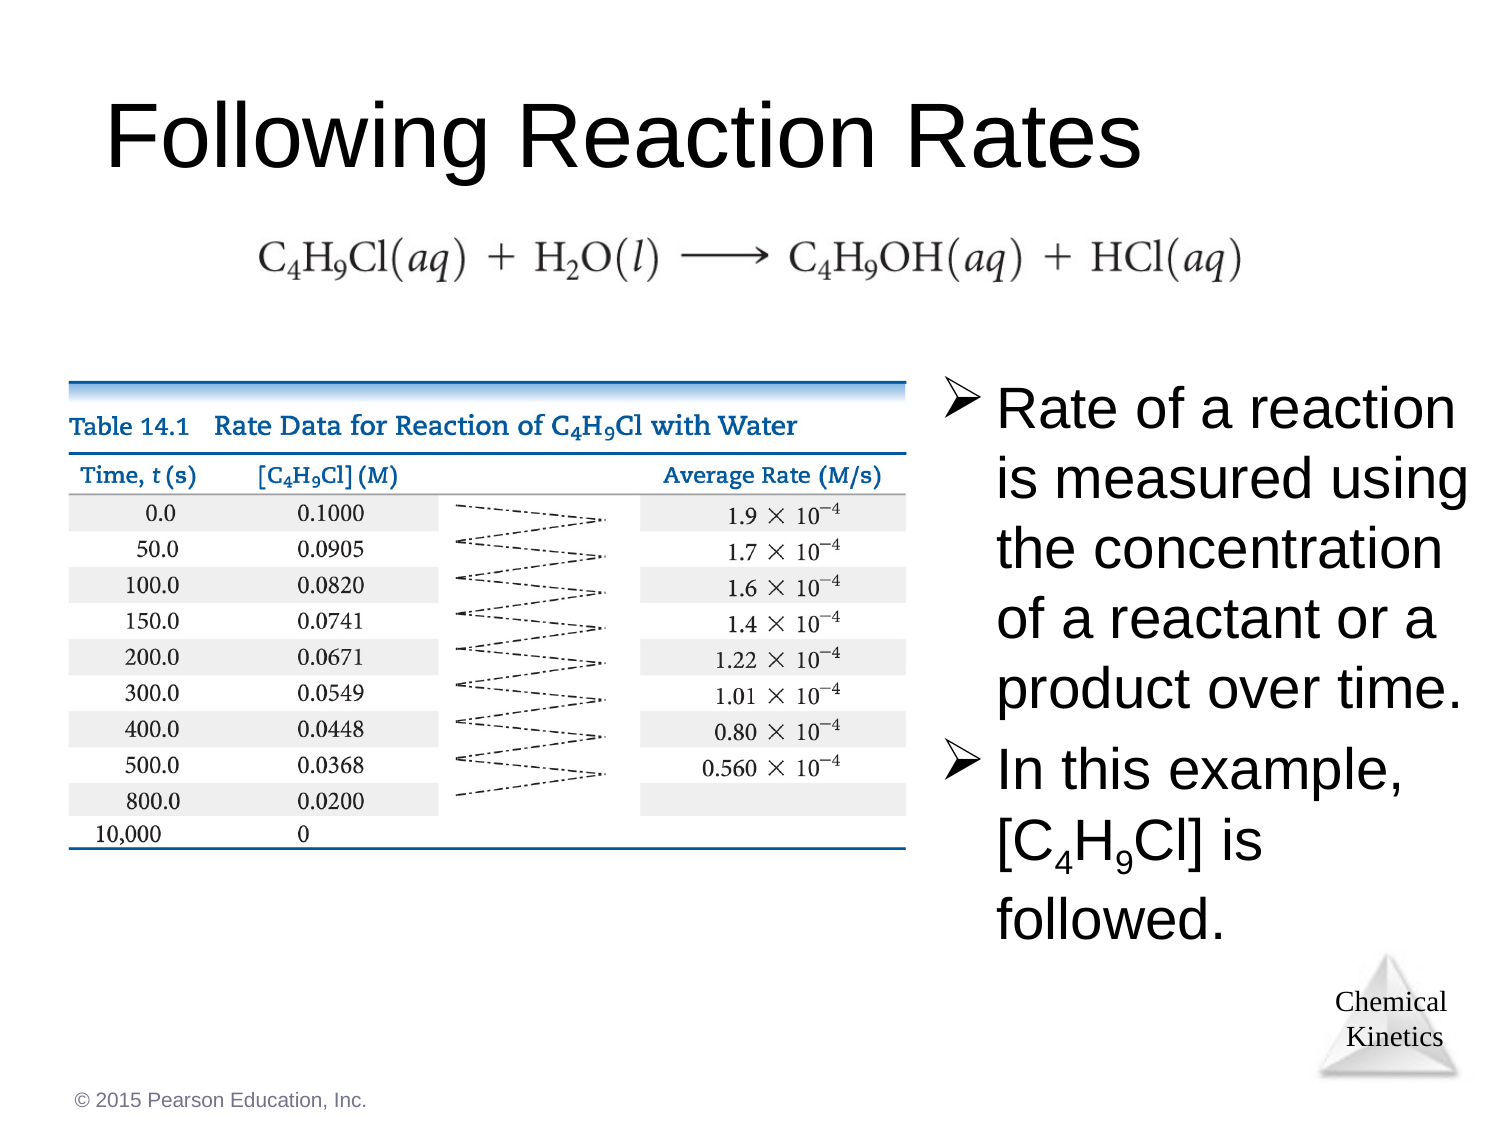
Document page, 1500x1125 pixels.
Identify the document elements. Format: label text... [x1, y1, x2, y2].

title Following Reaction Rates [0, 37, 1275, 225]
picture [62, 374, 913, 851]
picture [1275, 950, 1500, 1125]
list Rate of a reaction is measured using the concentration of a reactant or a product over time. In this example, [C4H9Cl] is followed. [924, 362, 1500, 950]
picture [259, 237, 1241, 283]
